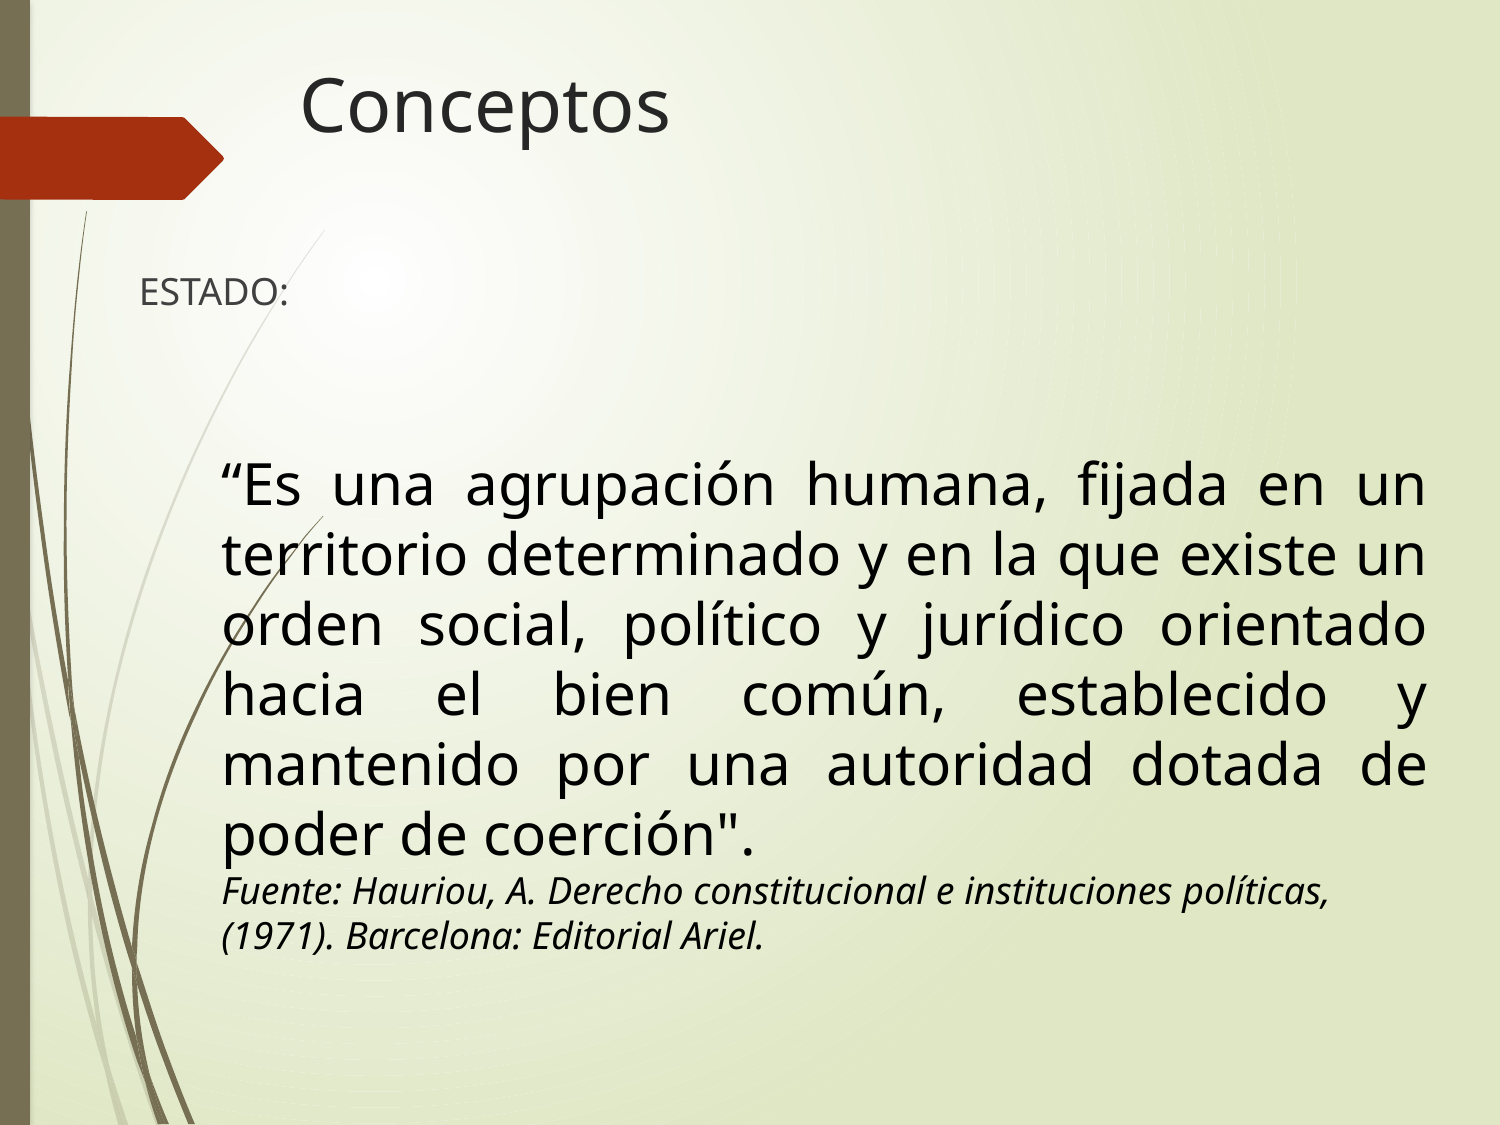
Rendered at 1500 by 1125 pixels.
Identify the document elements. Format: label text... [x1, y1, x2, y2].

title Conceptos [284, 50, 1366, 260]
list ESTADO: [123, 260, 1400, 970]
text_box “Es una agrupación humana, fijada en un territorio determinado y en la que existe un orden social, político y jurídico orientado hacia el bien común, establecido y mantenido por una autoridad dotada de poder de coerción". Fuente: Hauriou, A. Derecho constitucional e instituciones políticas, (1971). Barcelona: Editorial Ariel. [206, 439, 1443, 965]
